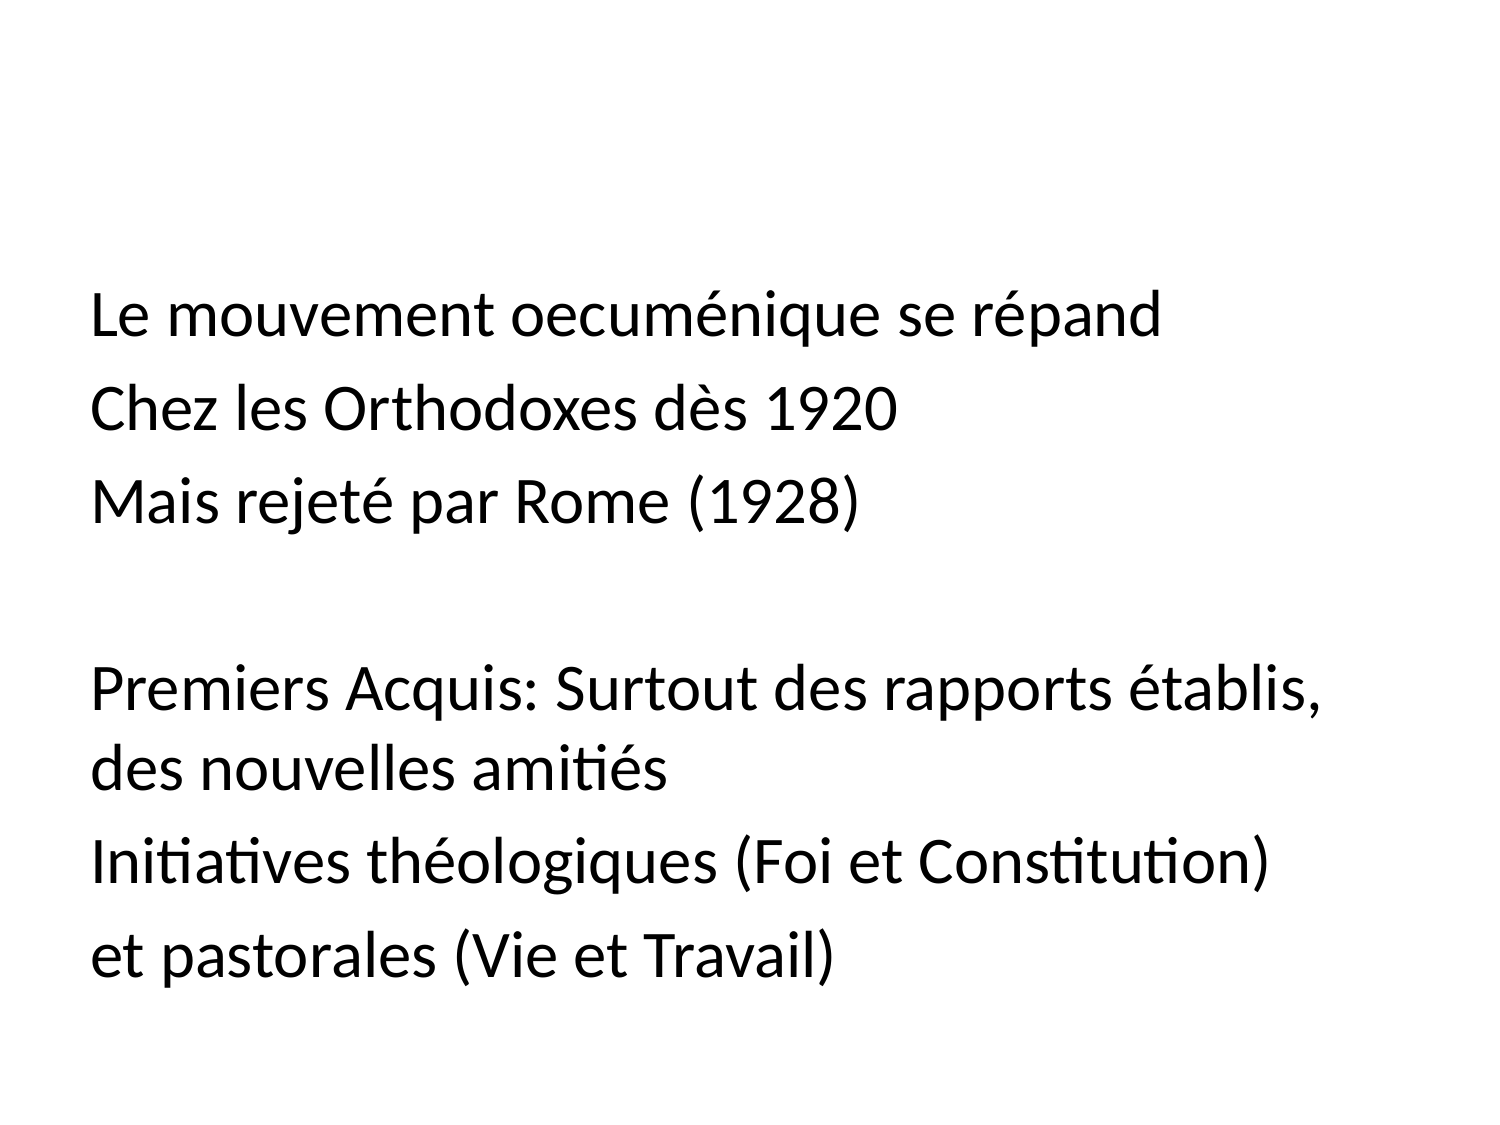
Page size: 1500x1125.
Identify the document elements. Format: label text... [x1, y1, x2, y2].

list Le mouvement oecuménique se répand Chez les Orthodoxes dès 1920 Mais rejeté par Rome (1928) Premiers Acquis: Surtout des rapports établis, des nouvelles amitiés Initiatives théologiques (Foi et Constitution) et pastorales (Vie et Travail) [75, 262, 1425, 1005]
